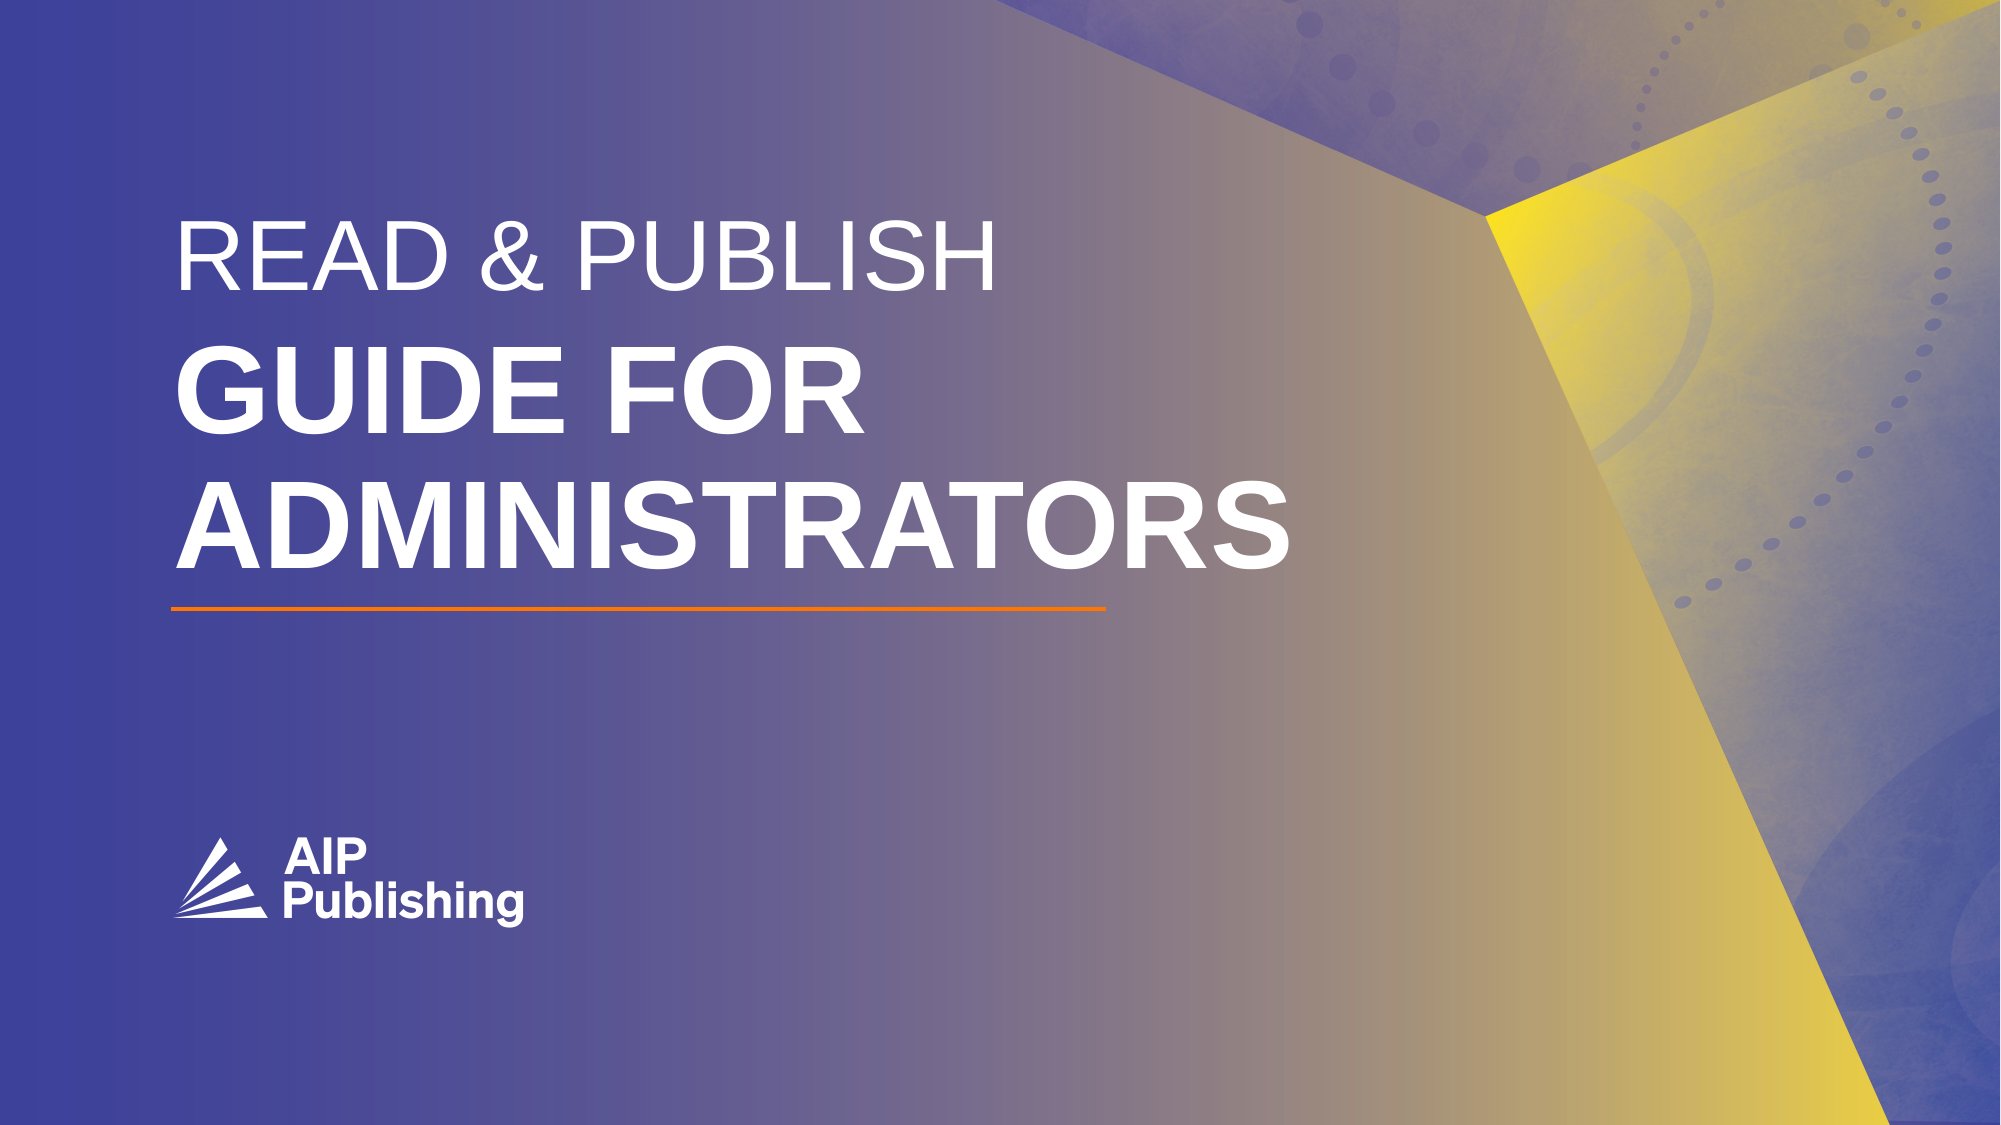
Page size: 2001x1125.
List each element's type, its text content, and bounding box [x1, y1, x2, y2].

subtitle GUIDE FOR ADMINISTRATORS [158, 318, 2000, 463]
picture [0, 0, 2001, 1125]
title READ & PUBLISH [158, 175, 1659, 318]
